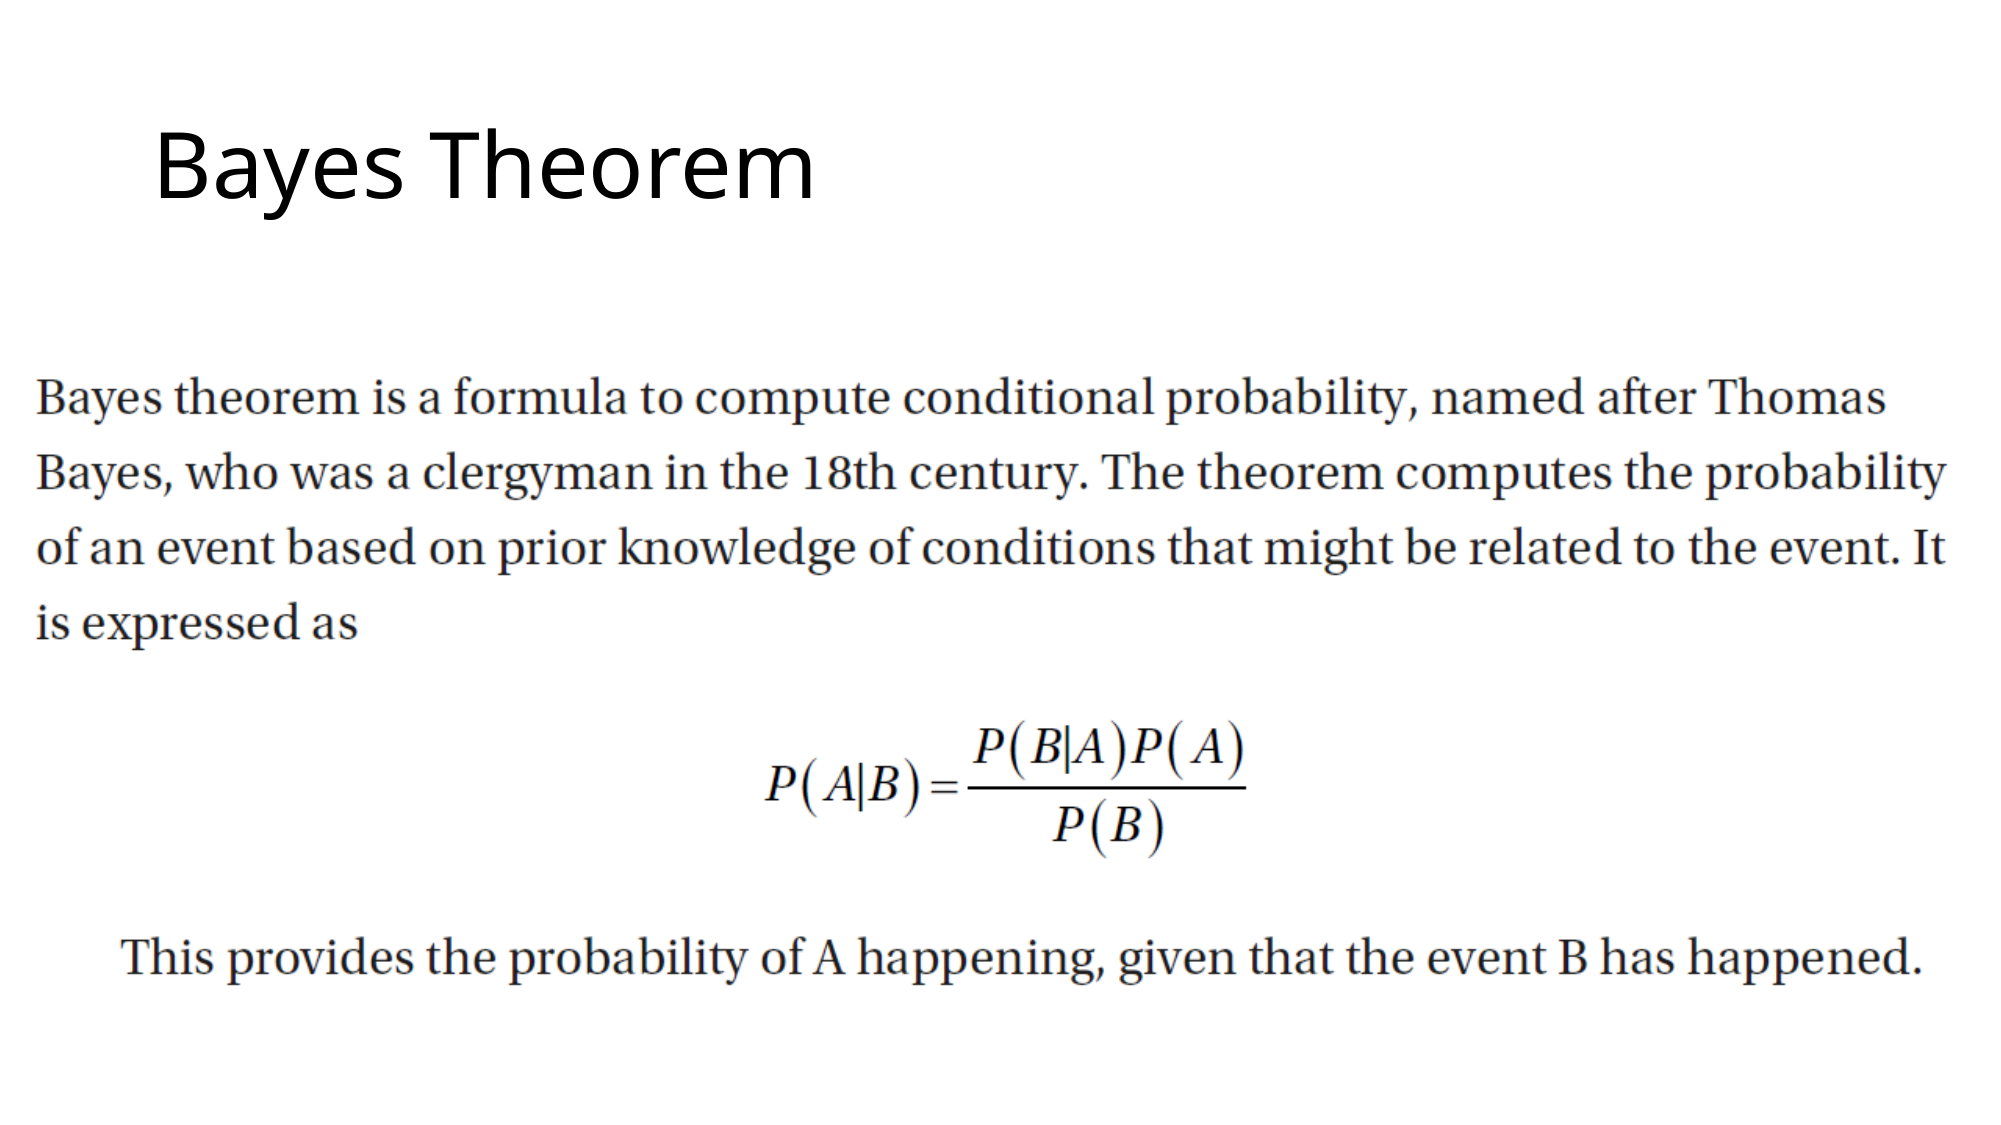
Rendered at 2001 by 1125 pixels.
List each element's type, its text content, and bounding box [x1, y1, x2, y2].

title Bayes Theorem [137, 59, 1863, 278]
picture [31, 361, 1969, 990]
